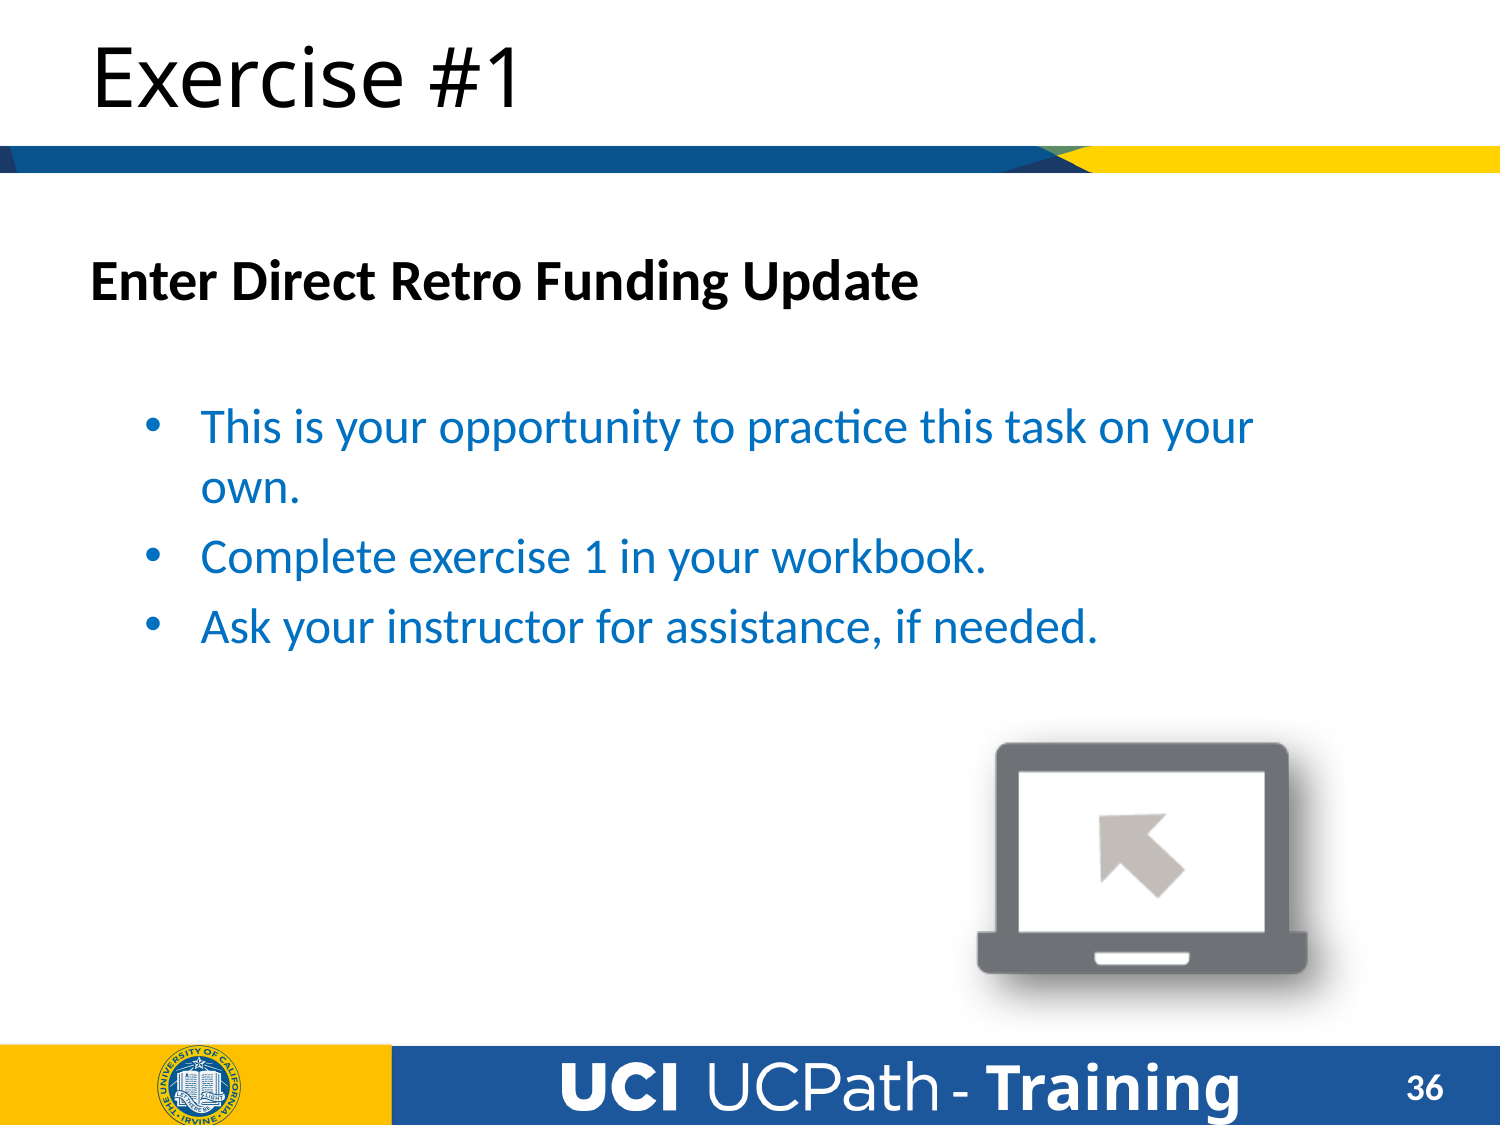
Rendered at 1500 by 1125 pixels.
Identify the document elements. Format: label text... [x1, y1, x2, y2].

title Exercise #1 [75, 4, 1425, 144]
text_box This is your opportunity to practice this task on your own. Complete exercise 1 in your workbook. Ask your instructor for assistance, if needed. [129, 386, 1338, 799]
picture [0, 120, 1500, 251]
picture [945, 654, 1339, 1048]
picture [157, 1045, 241, 1125]
picture [562, 1061, 937, 1111]
list Enter Direct Retro Funding Update [75, 224, 1425, 330]
